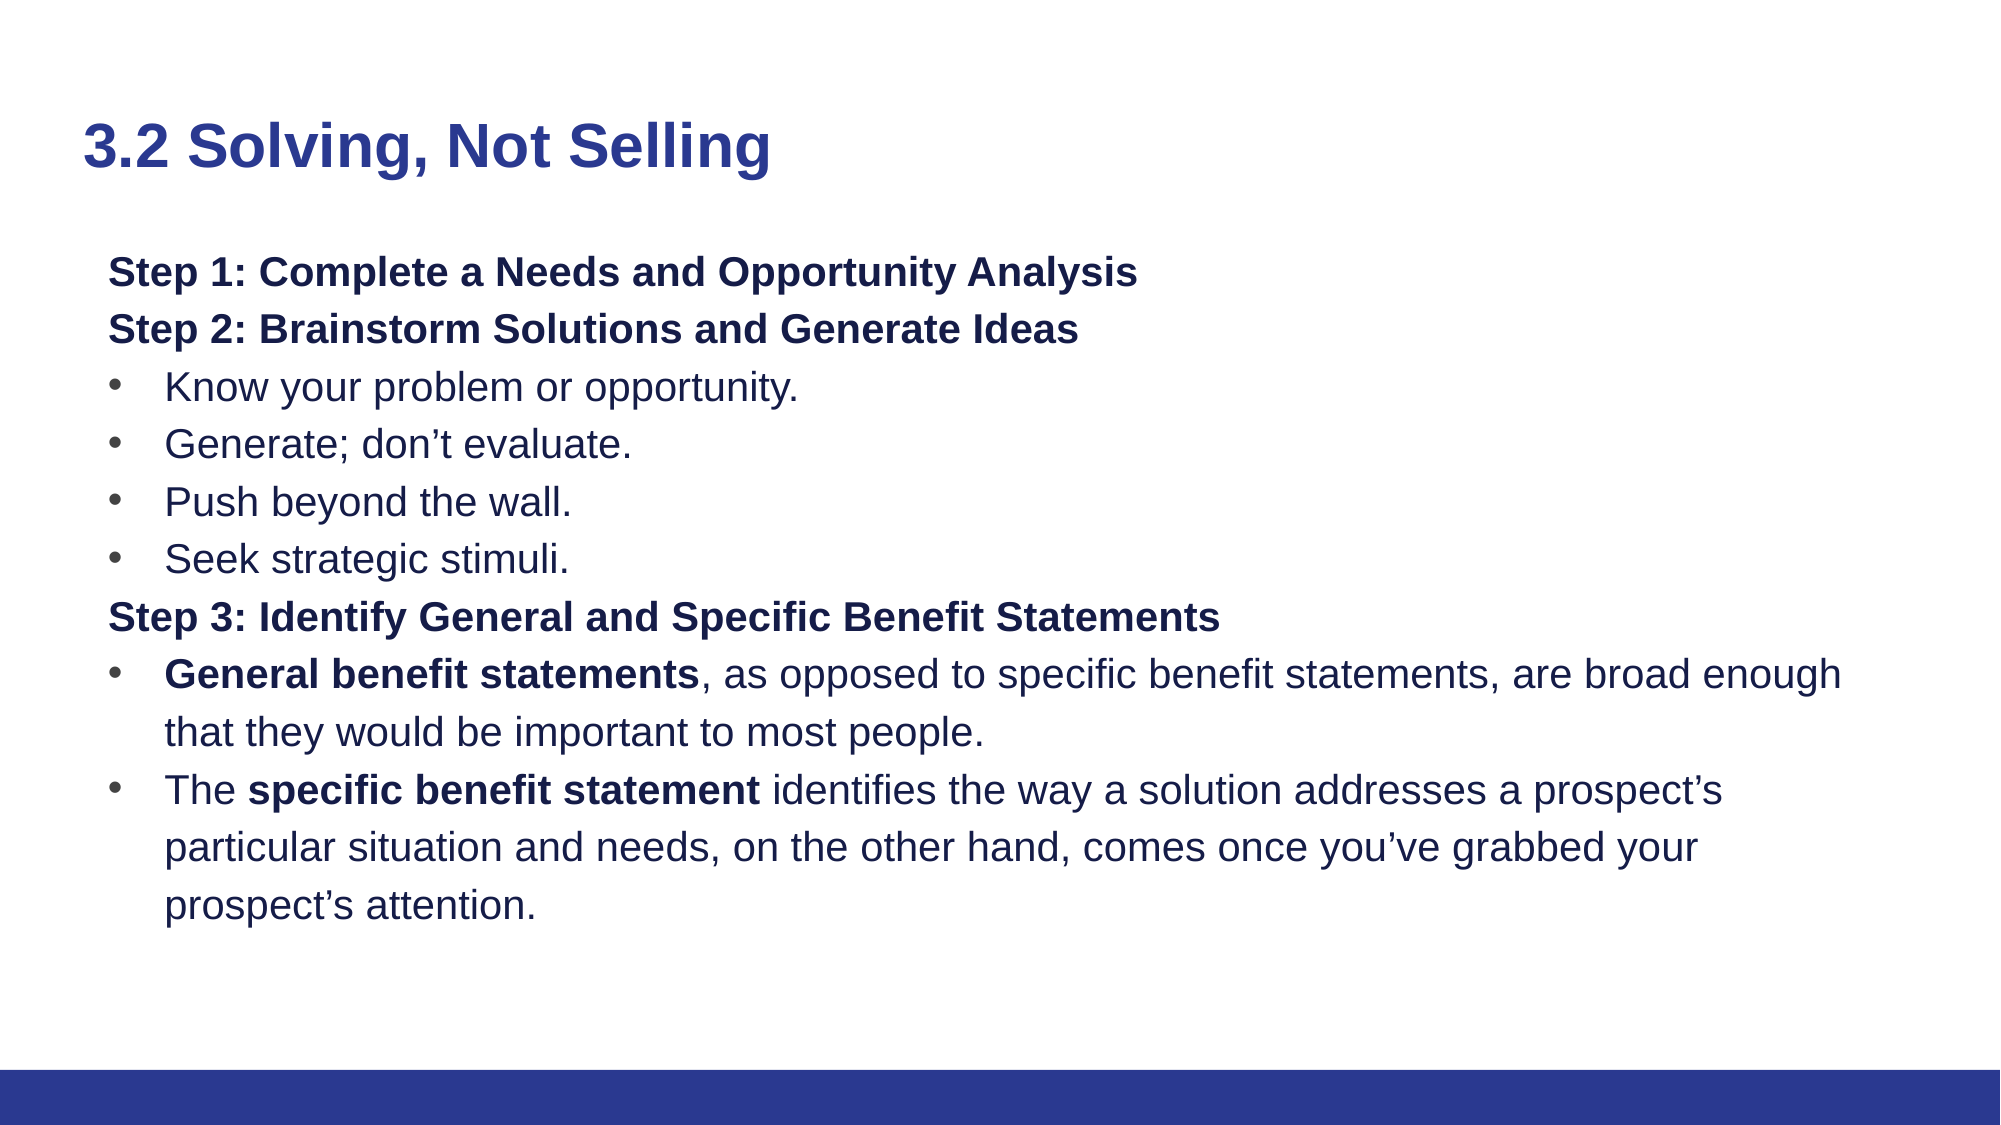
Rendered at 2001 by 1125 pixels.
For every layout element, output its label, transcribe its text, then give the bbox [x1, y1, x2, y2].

title 3.2 Solving, Not Selling [68, 89, 1932, 223]
list Step 1: Complete a Needs and Opportunity Analysis Step 2: Brainstorm Solutions and Generate Ideas Know your problem or opportunity. Generate; don’t evaluate. Push beyond the wall. Seek strategic stimuli. Step 3: Identify General and Specific Benefit Statements General benefit statements, as opposed to specific benefit statements, are broad enough that they would be important to most people. The specific benefit statement identifies the way a solution addresses a prospect’s particular situation and needs, on the other hand, comes once you’ve grabbed your prospect’s attention. [68, 221, 1914, 1102]
